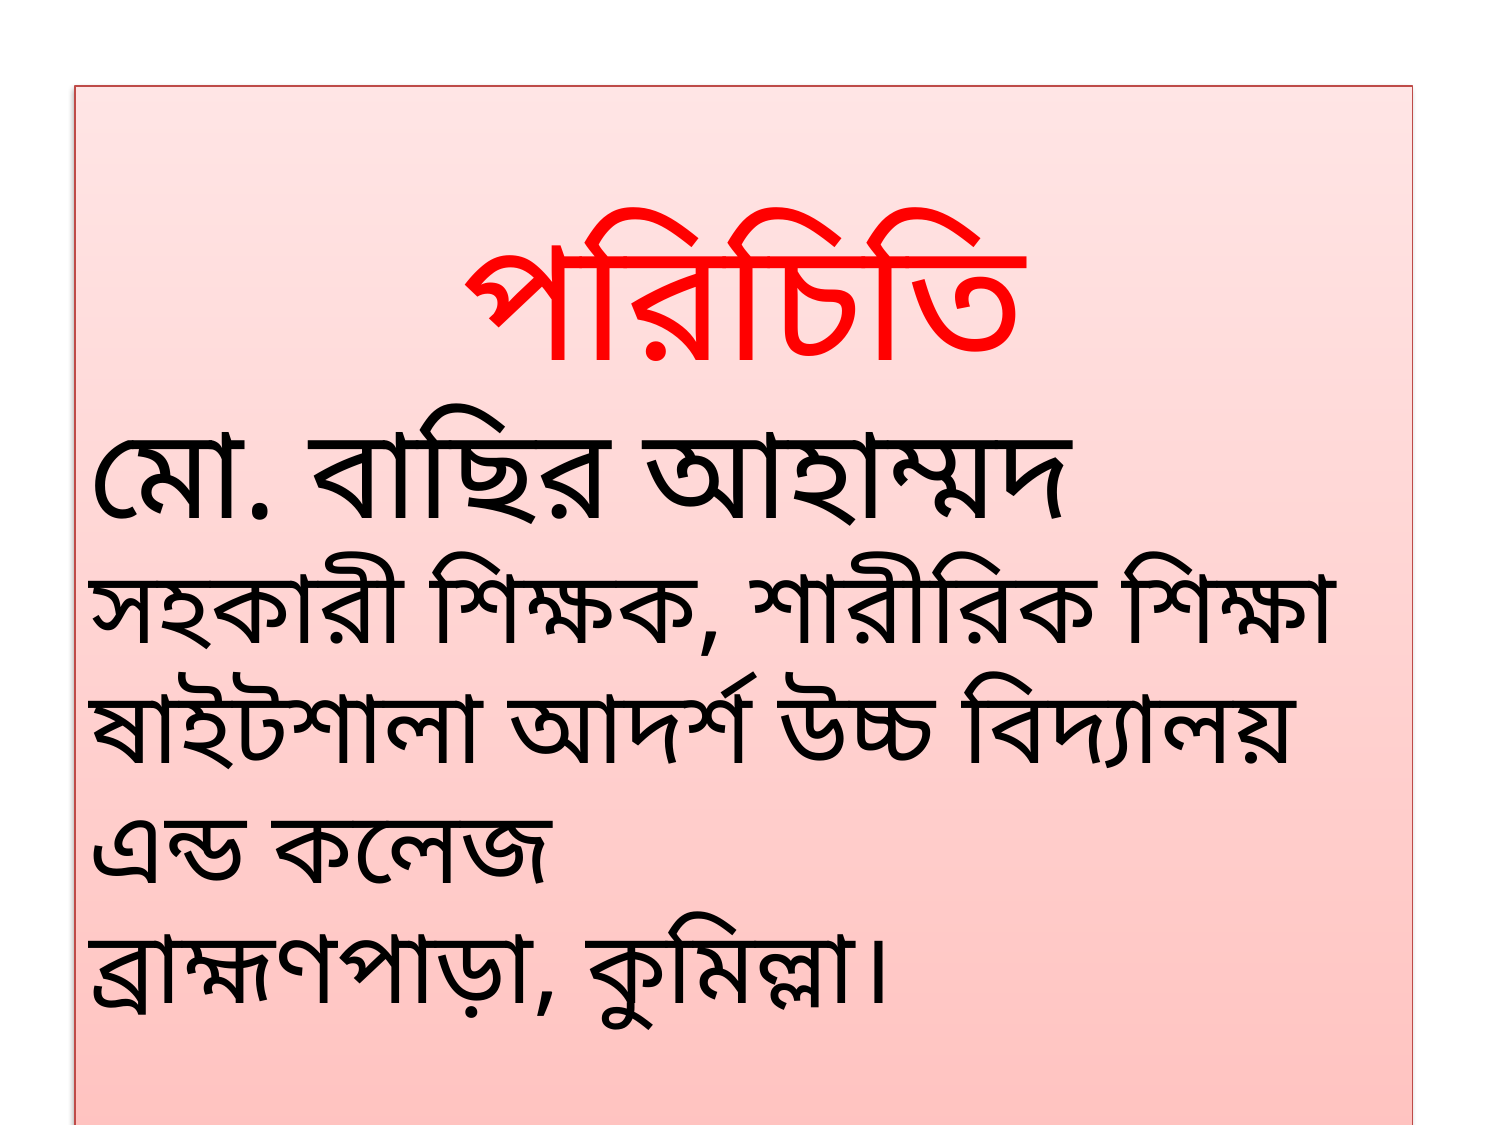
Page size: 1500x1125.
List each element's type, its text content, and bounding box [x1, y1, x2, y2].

text_box পরিচিতি মো. বাছির আহাম্মদ সহকারী শিক্ষক, শারীরিক শিক্ষা ষাইটশালা আদর্শ উচ্চ বিদ্যালয় এন্ড কলেজ ব্রাহ্মণপাড়া, কুমিল্লা। [74, 85, 1413, 1125]
